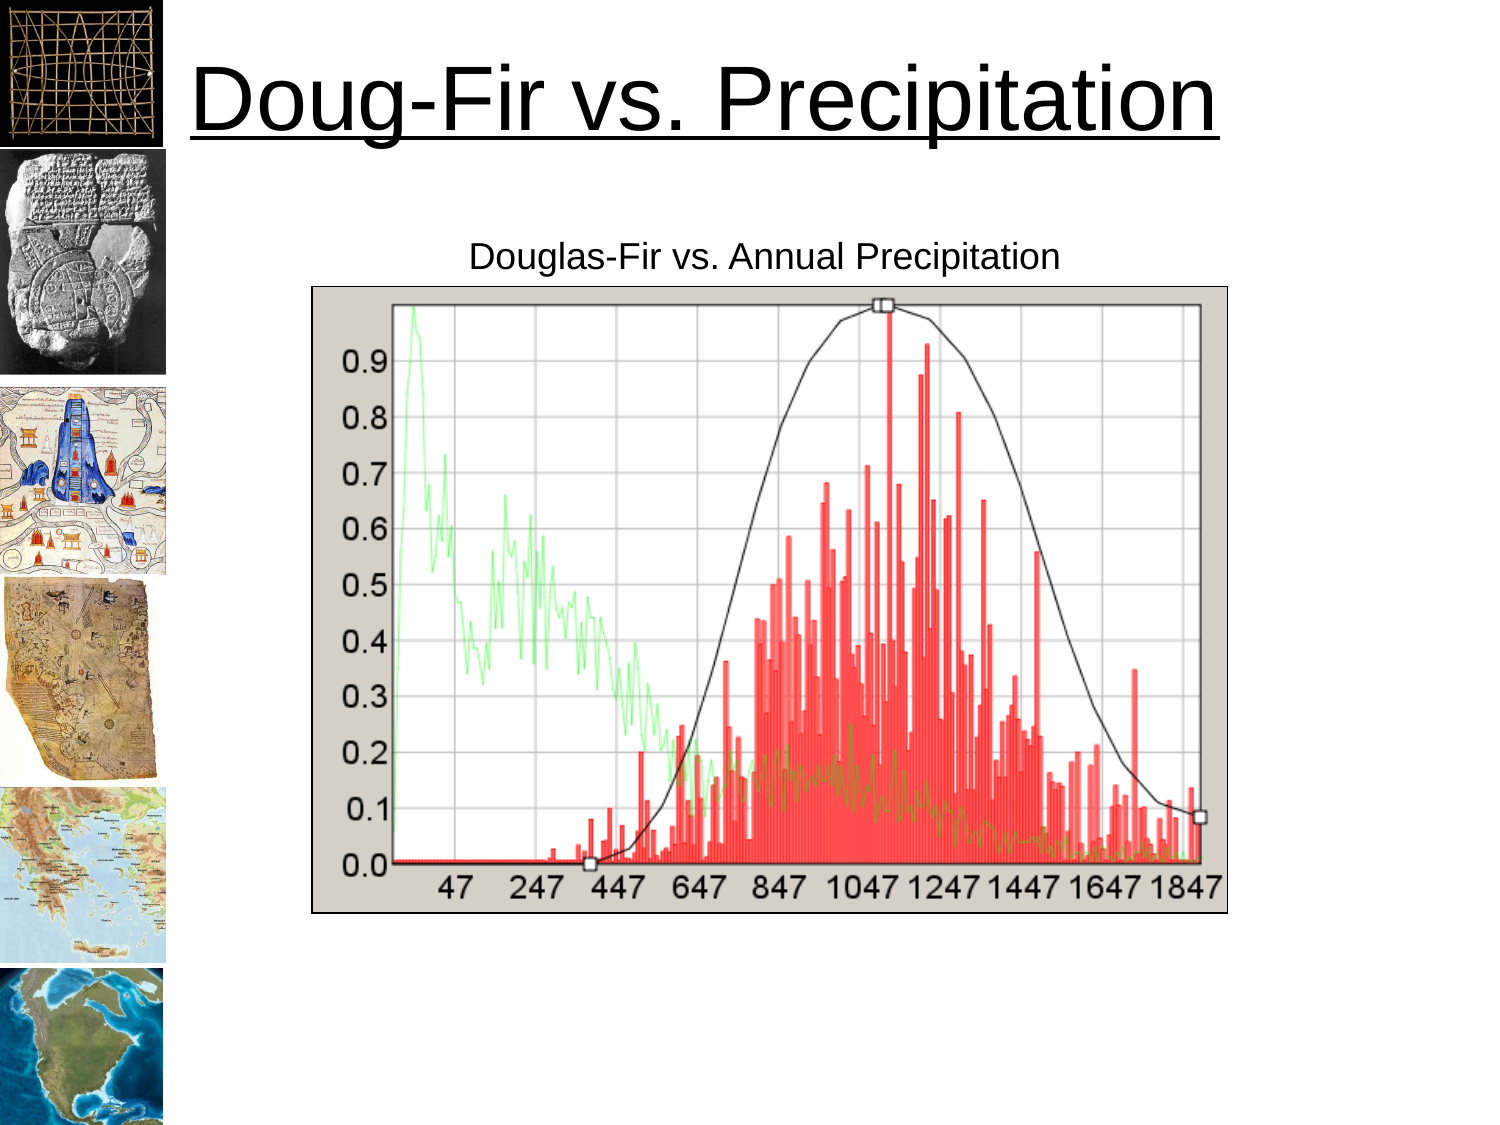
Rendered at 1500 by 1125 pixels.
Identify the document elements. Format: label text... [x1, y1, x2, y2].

title Doug-Fir vs. Precipitation [174, 0, 1475, 188]
picture [0, 968, 163, 1125]
text_box Douglas-Fir vs. Annual Precipitation [453, 224, 1076, 285]
picture [0, 387, 166, 963]
picture [0, 149, 166, 375]
picture [0, 0, 163, 147]
picture [312, 287, 1227, 913]
